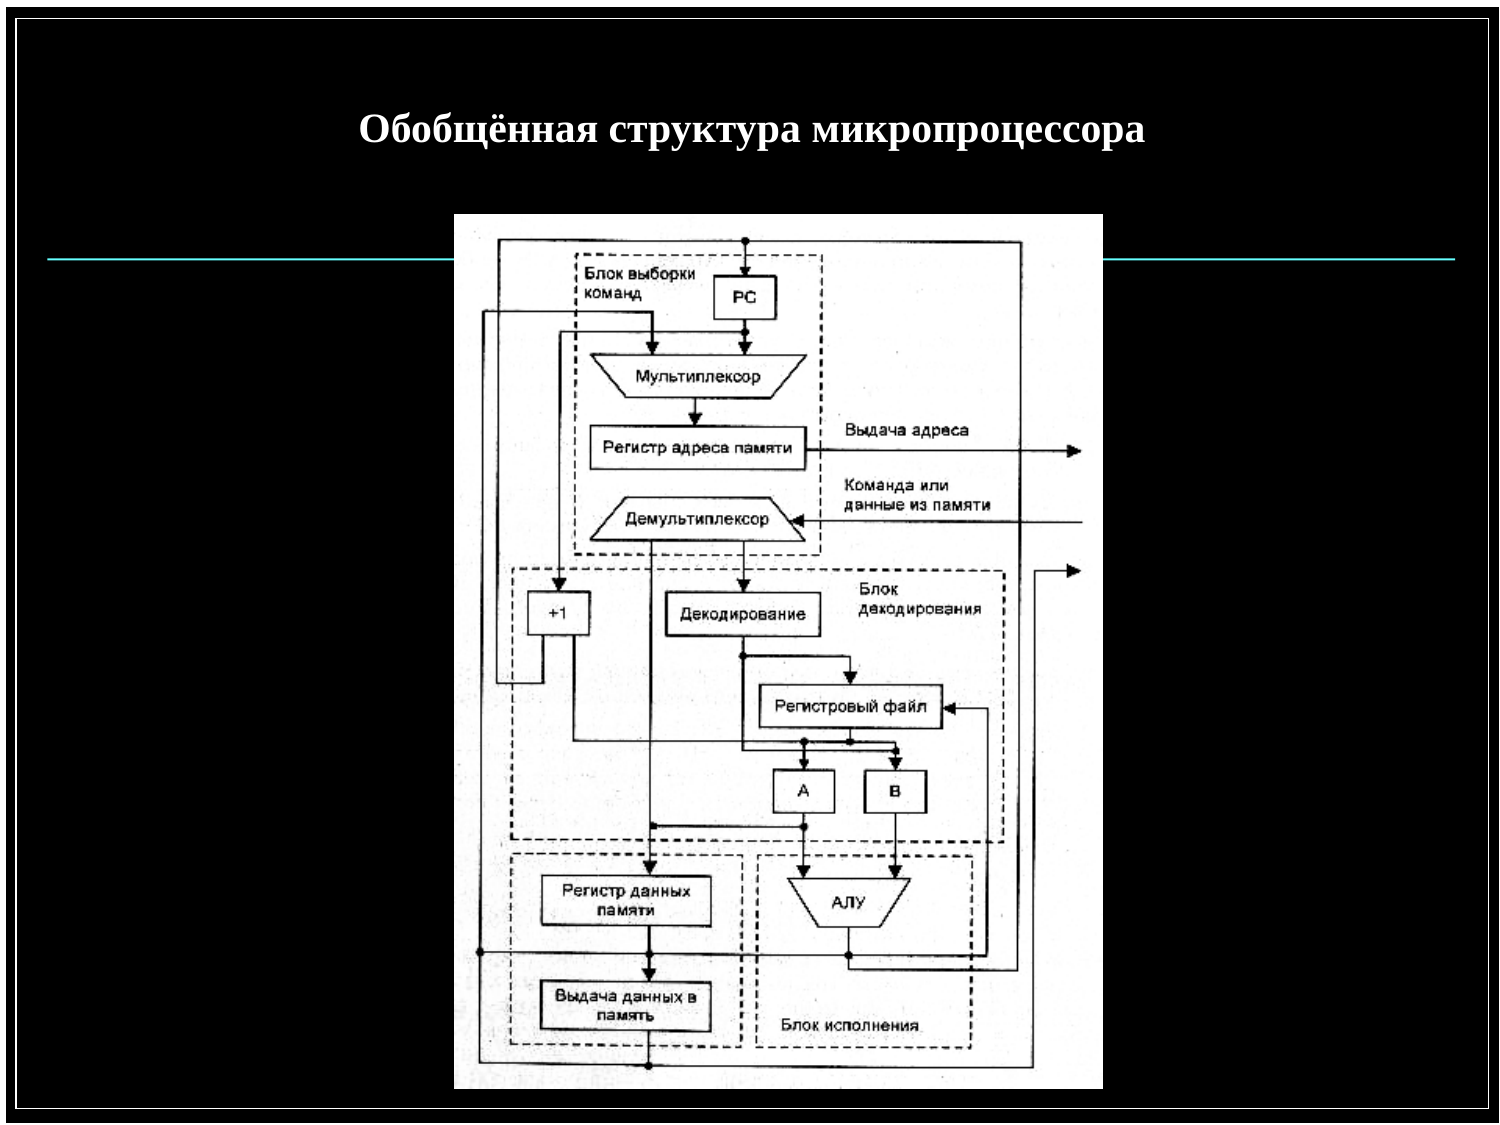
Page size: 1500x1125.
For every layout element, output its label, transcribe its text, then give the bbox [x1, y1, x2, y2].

title Обобщённая структура микропроцессора [26, 36, 1479, 225]
picture [454, 213, 1103, 1089]
